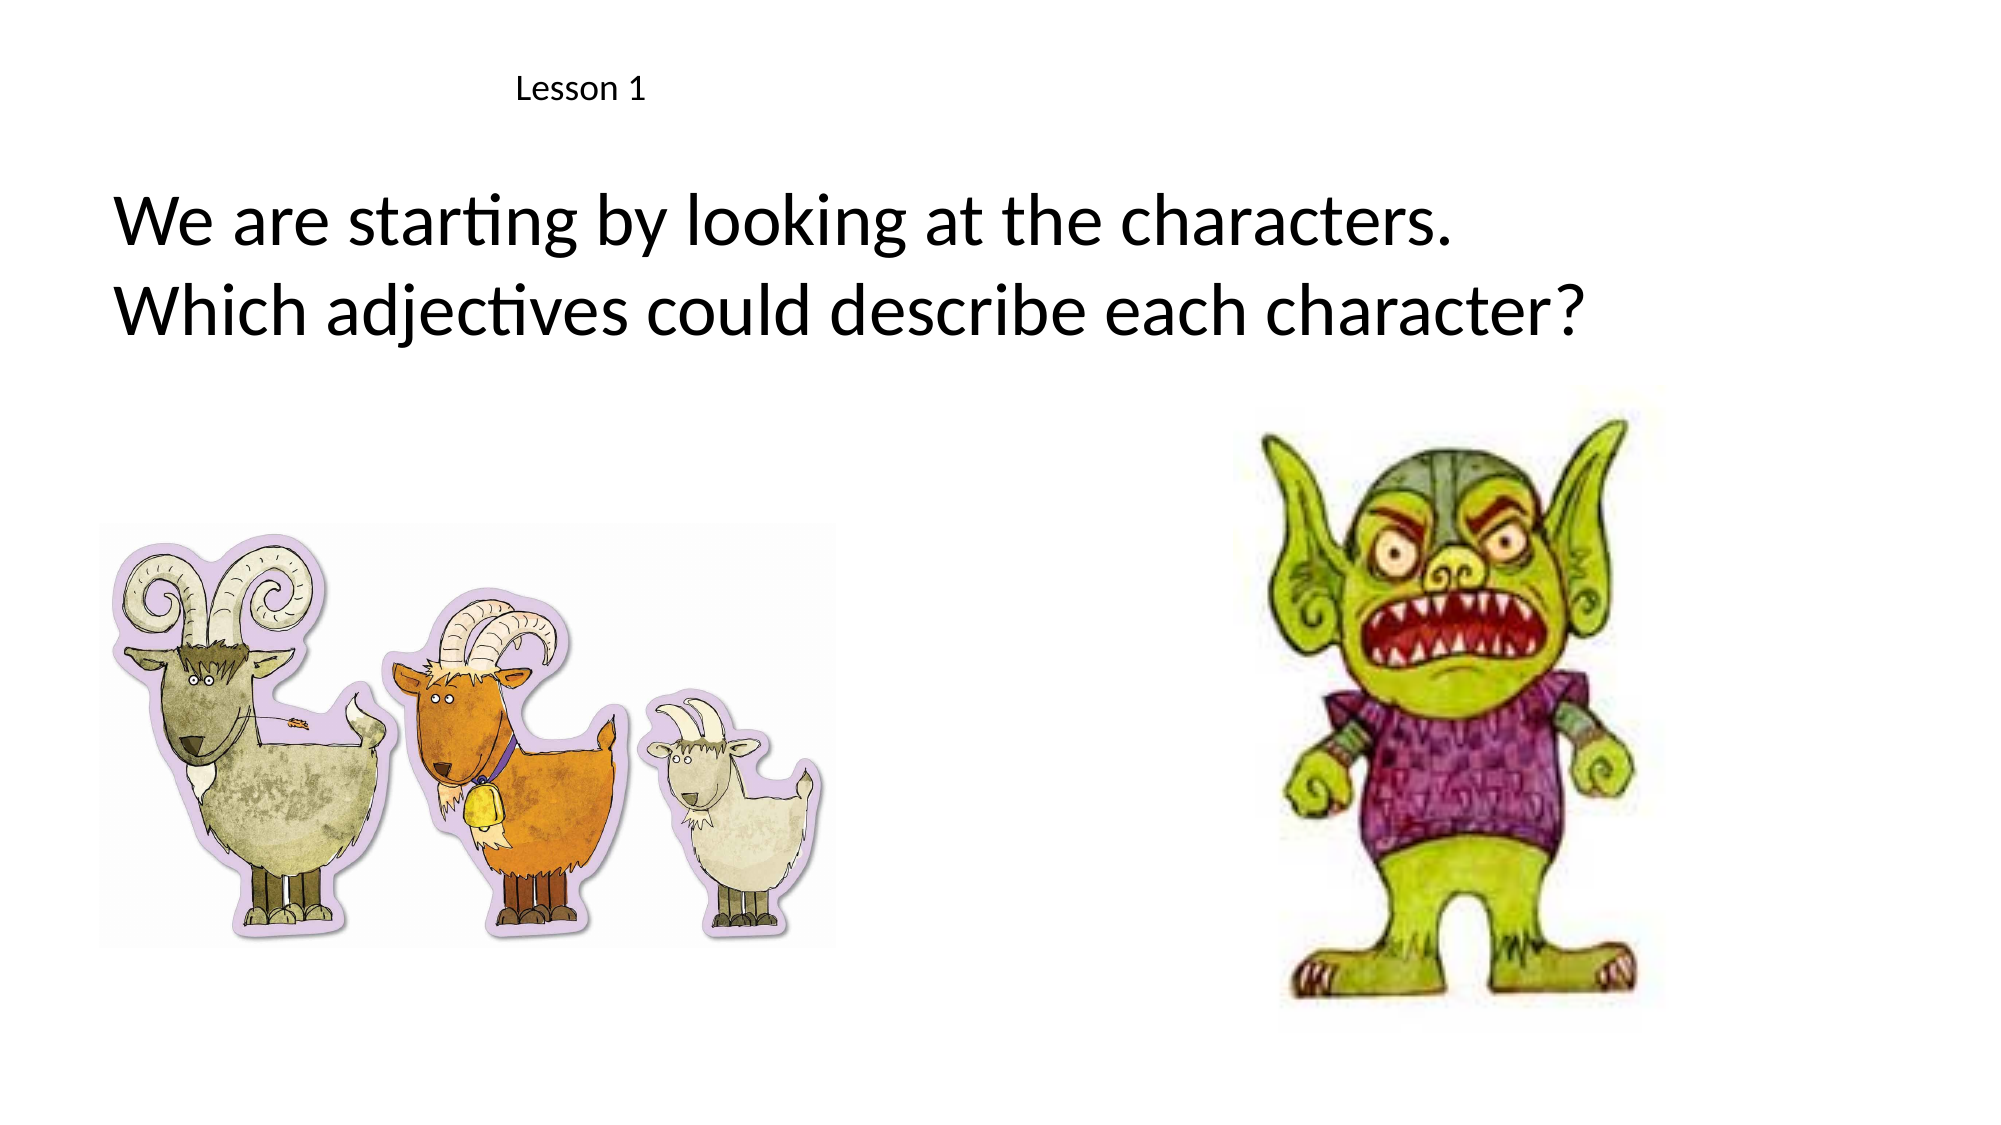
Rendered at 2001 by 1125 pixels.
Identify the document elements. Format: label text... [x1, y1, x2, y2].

picture [1233, 385, 1671, 1033]
text_box Lesson 1 [500, 55, 1000, 116]
picture [99, 523, 836, 949]
text_box We are starting by looking at the characters. Which adjectives could describe each character? [99, 163, 1806, 358]
